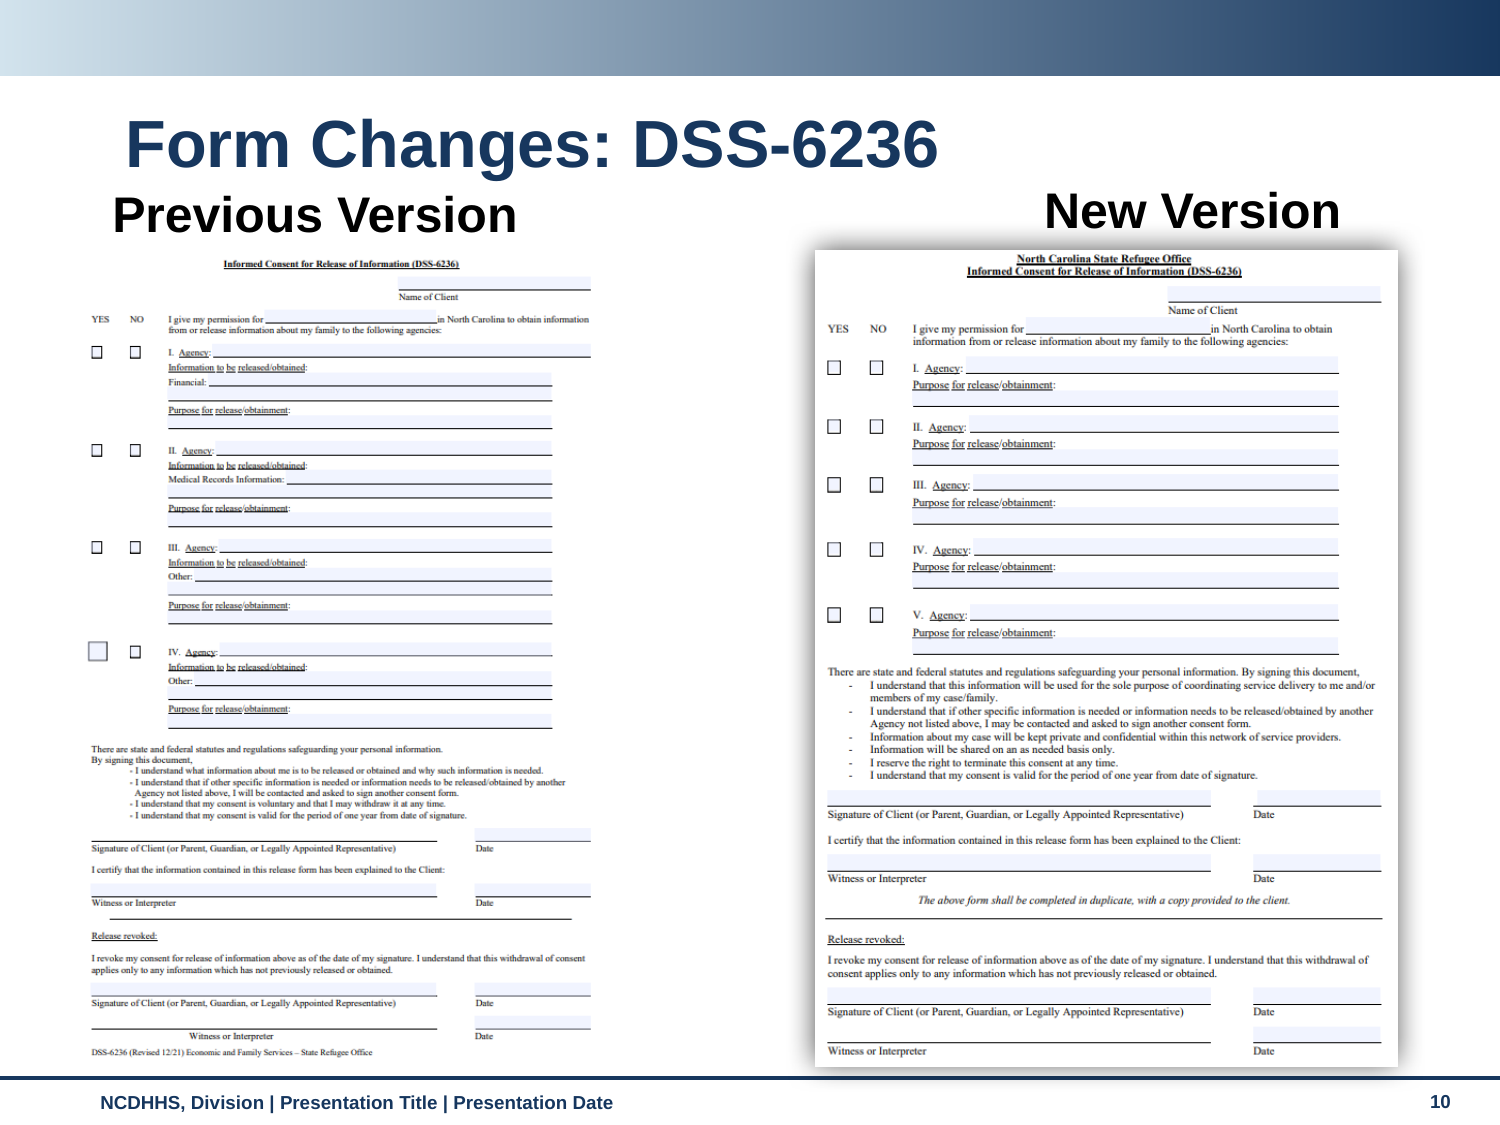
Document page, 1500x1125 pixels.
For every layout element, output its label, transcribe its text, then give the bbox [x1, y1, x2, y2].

picture [81, 250, 609, 1067]
list Previous Version [0, 168, 630, 251]
picture [815, 250, 1398, 1067]
list New Version [877, 165, 1500, 248]
title Form Changes: DSS-6236 [110, 102, 1398, 193]
